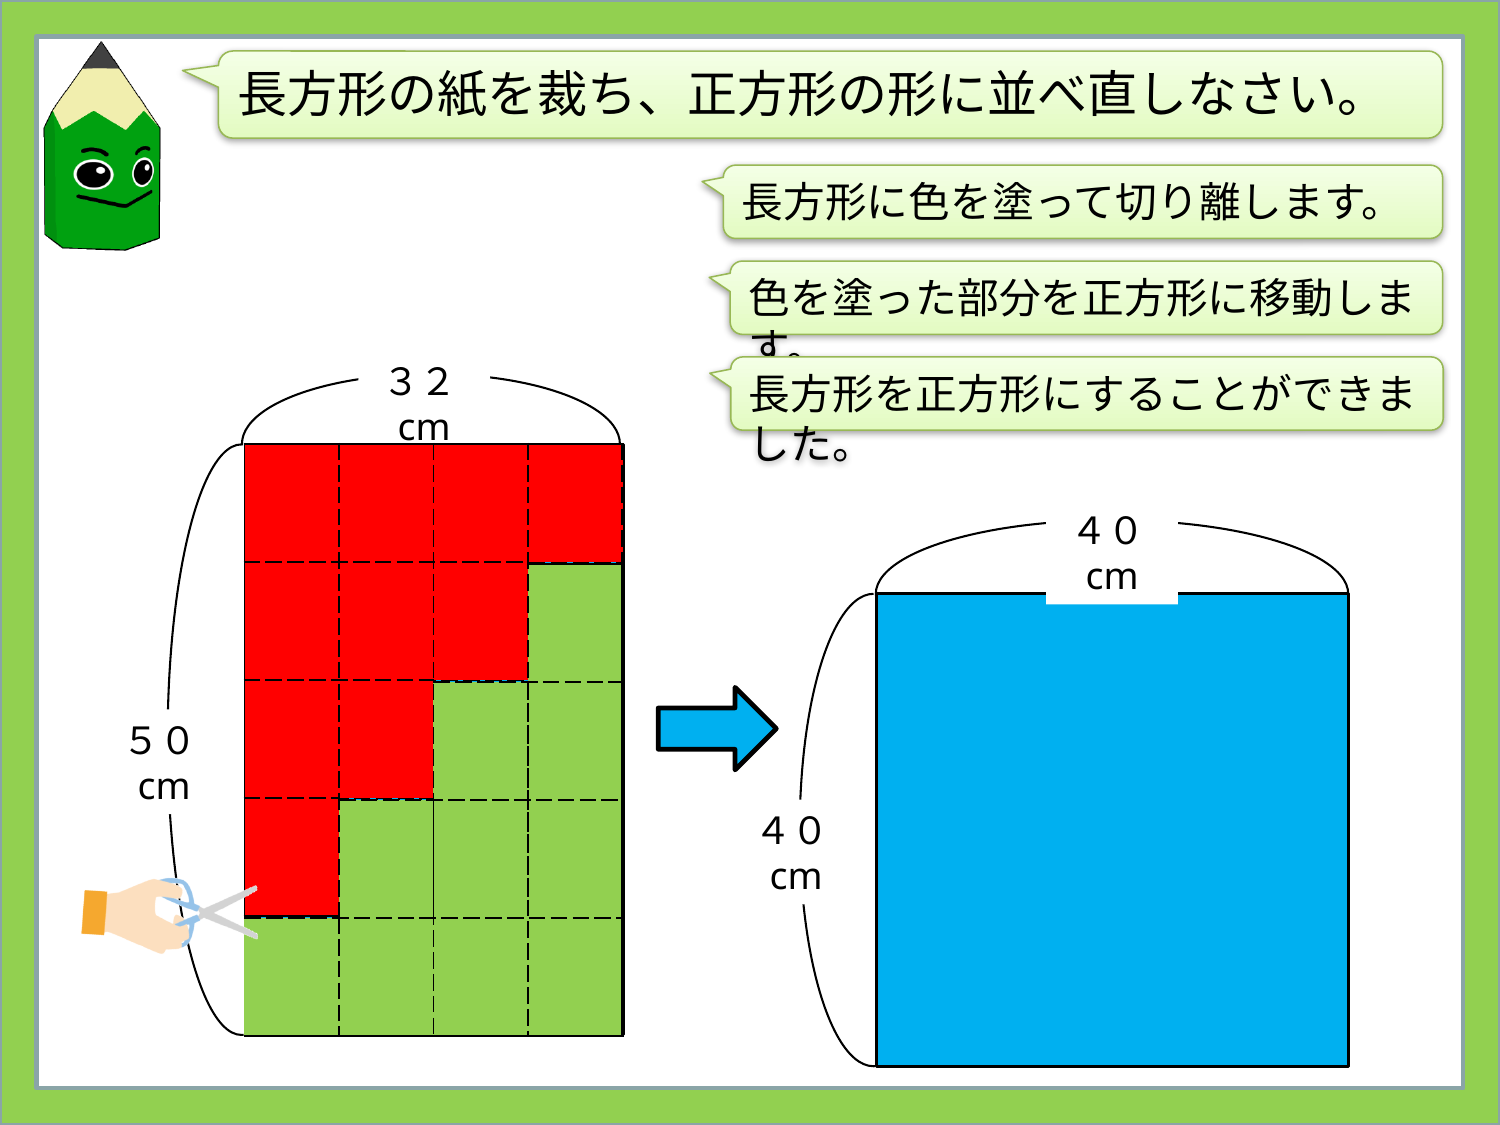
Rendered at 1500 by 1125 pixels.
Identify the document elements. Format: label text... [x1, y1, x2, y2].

text_box [875, 522, 1046, 596]
text_box [167, 443, 242, 824]
table_cell [528, 562, 622, 916]
text_box 長方形に色を塗って切り離します。 [702, 165, 1443, 239]
table_header [339, 445, 433, 562]
text_box ５０cm [91, 709, 237, 815]
text_box ３２cm [358, 350, 491, 443]
text_box [212, 1012, 244, 1036]
table_cell [245, 798, 339, 915]
table_cell [339, 918, 433, 1035]
text_box [1178, 522, 1349, 594]
text_box [491, 376, 621, 443]
picture [19, 29, 186, 262]
text_box [799, 593, 876, 1068]
text_box ４０cm [723, 799, 869, 905]
table_cell [339, 562, 433, 680]
table_cell [528, 918, 621, 1035]
table_cell [245, 562, 339, 680]
table_header [433, 445, 528, 562]
table_cell [339, 680, 433, 798]
picture [54, 792, 301, 1038]
table_cell [433, 562, 528, 680]
text_box [241, 378, 358, 446]
table_header [528, 445, 622, 562]
text_box 色を塗った部分を正方形に移動します。 [709, 261, 1443, 335]
table_cell [433, 918, 528, 1035]
text_box ４０cm [1046, 499, 1178, 605]
text_box 長方形の紙を裁ち、正方形の形に並べ直しなさい。 [191, 50, 1443, 139]
table_header [245, 445, 339, 562]
table_cell [245, 680, 339, 798]
table_cell [244, 918, 339, 1035]
table_cell [339, 798, 433, 916]
text_box [874, 592, 1351, 1068]
text_box 長方形を正方形にすることができました。 [709, 356, 1444, 431]
text_box [656, 685, 779, 772]
table_cell [433, 680, 528, 916]
